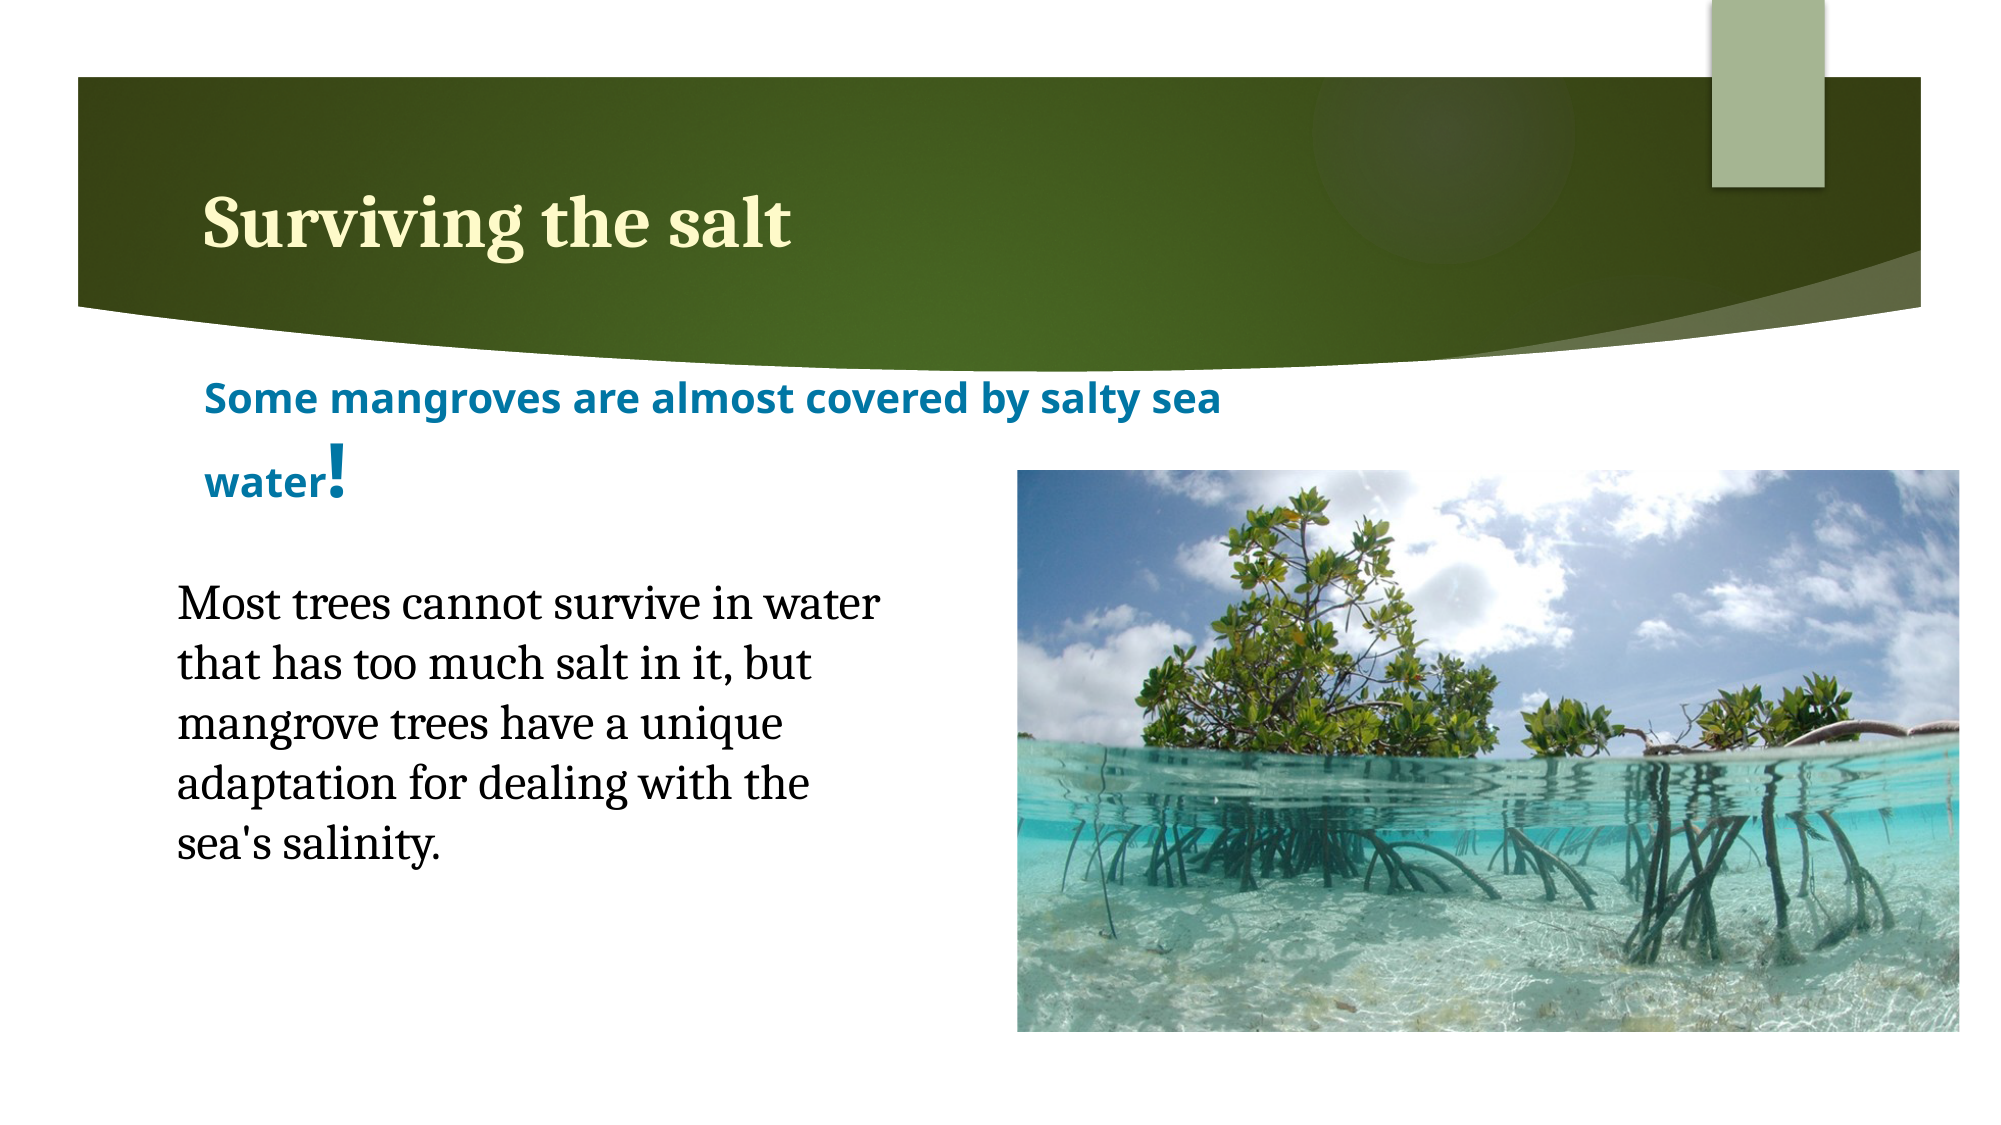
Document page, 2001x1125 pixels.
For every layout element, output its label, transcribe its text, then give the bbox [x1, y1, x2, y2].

title Surviving the salt [189, 159, 1627, 276]
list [1017, 470, 1960, 1032]
text_box Most trees cannot survive in water that has too much salt in it, but mangrove trees have a unique adaptation for dealing with the sea's salinity. [162, 562, 908, 878]
text_box Some mangroves are almost covered by salty sea water! [189, 364, 1379, 520]
